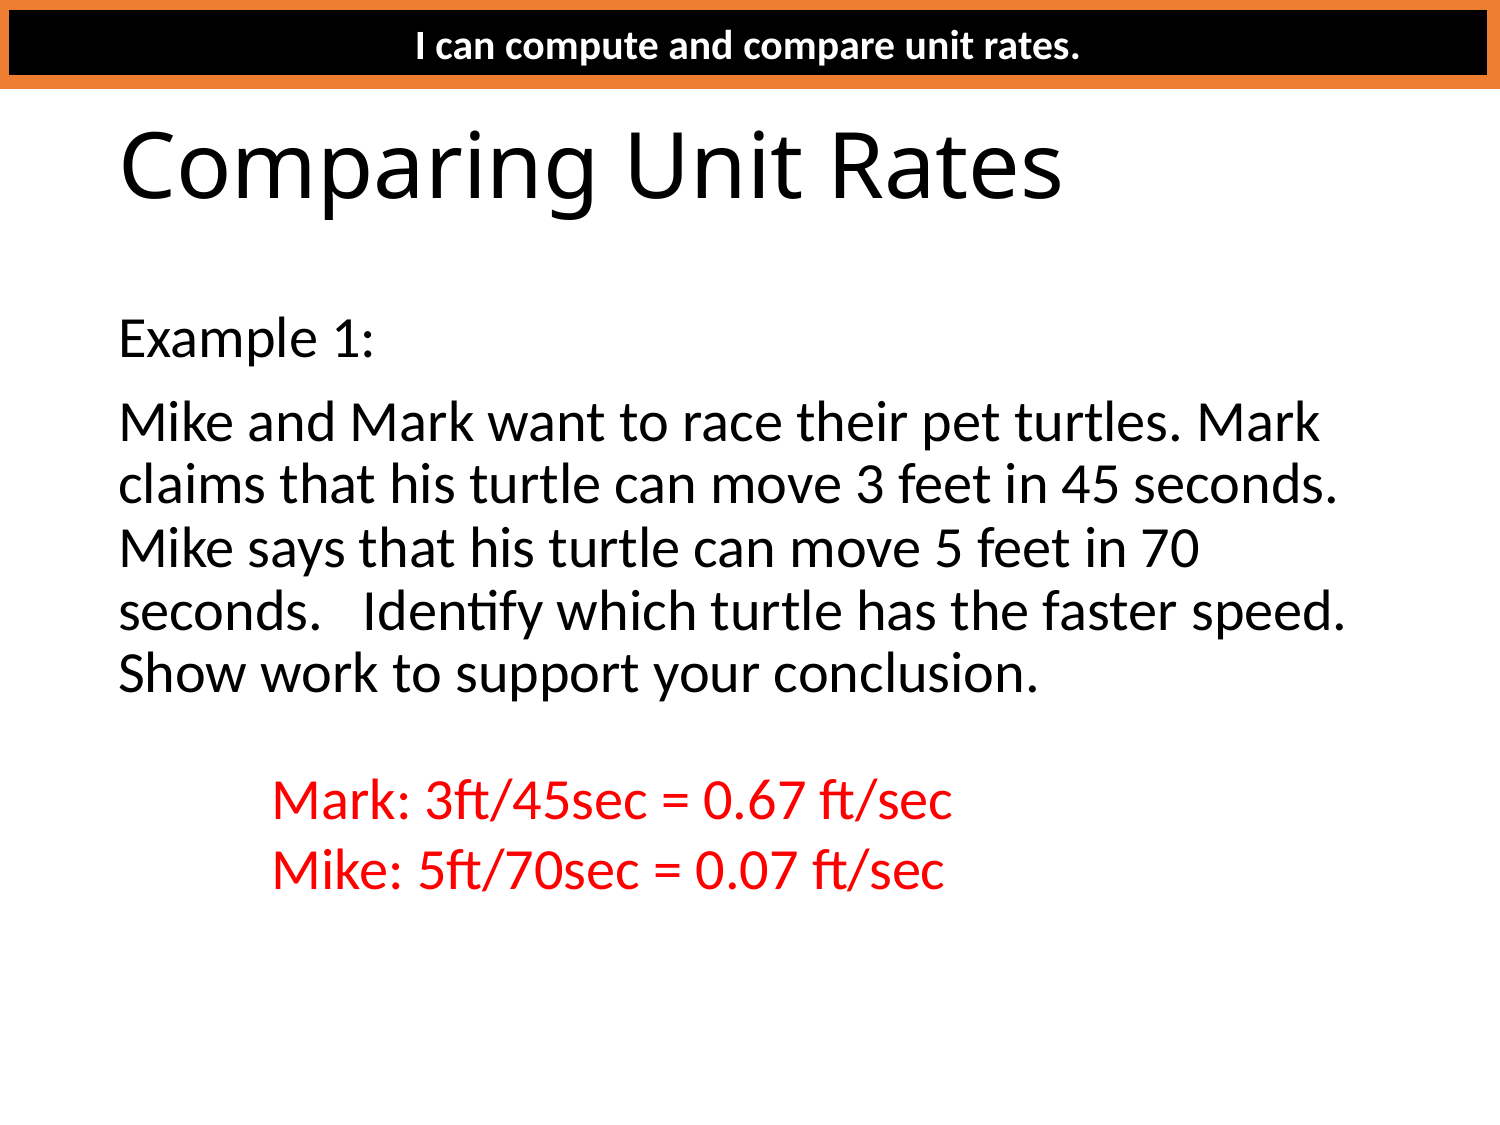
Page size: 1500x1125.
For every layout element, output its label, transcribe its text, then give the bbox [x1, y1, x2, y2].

list Example 1: Mike and Mark want to race their pet turtles. Mark claims that his turtle can move 3 feet in 45 seconds. Mike says that his turtle can move 5 feet in 70 seconds. Identify which turtle has the faster speed. Show work to support your conclusion. [103, 299, 1397, 1014]
text_box Mark: 3ft/45sec = 0.67 ft/sec Mike: 5ft/70sec = 0.07 ft/sec [257, 754, 970, 909]
title Comparing Unit Rates [103, 89, 1397, 278]
text_box [0, 0, 1500, 89]
text_box I can compute and compare unit rates. [9, 10, 1487, 75]
